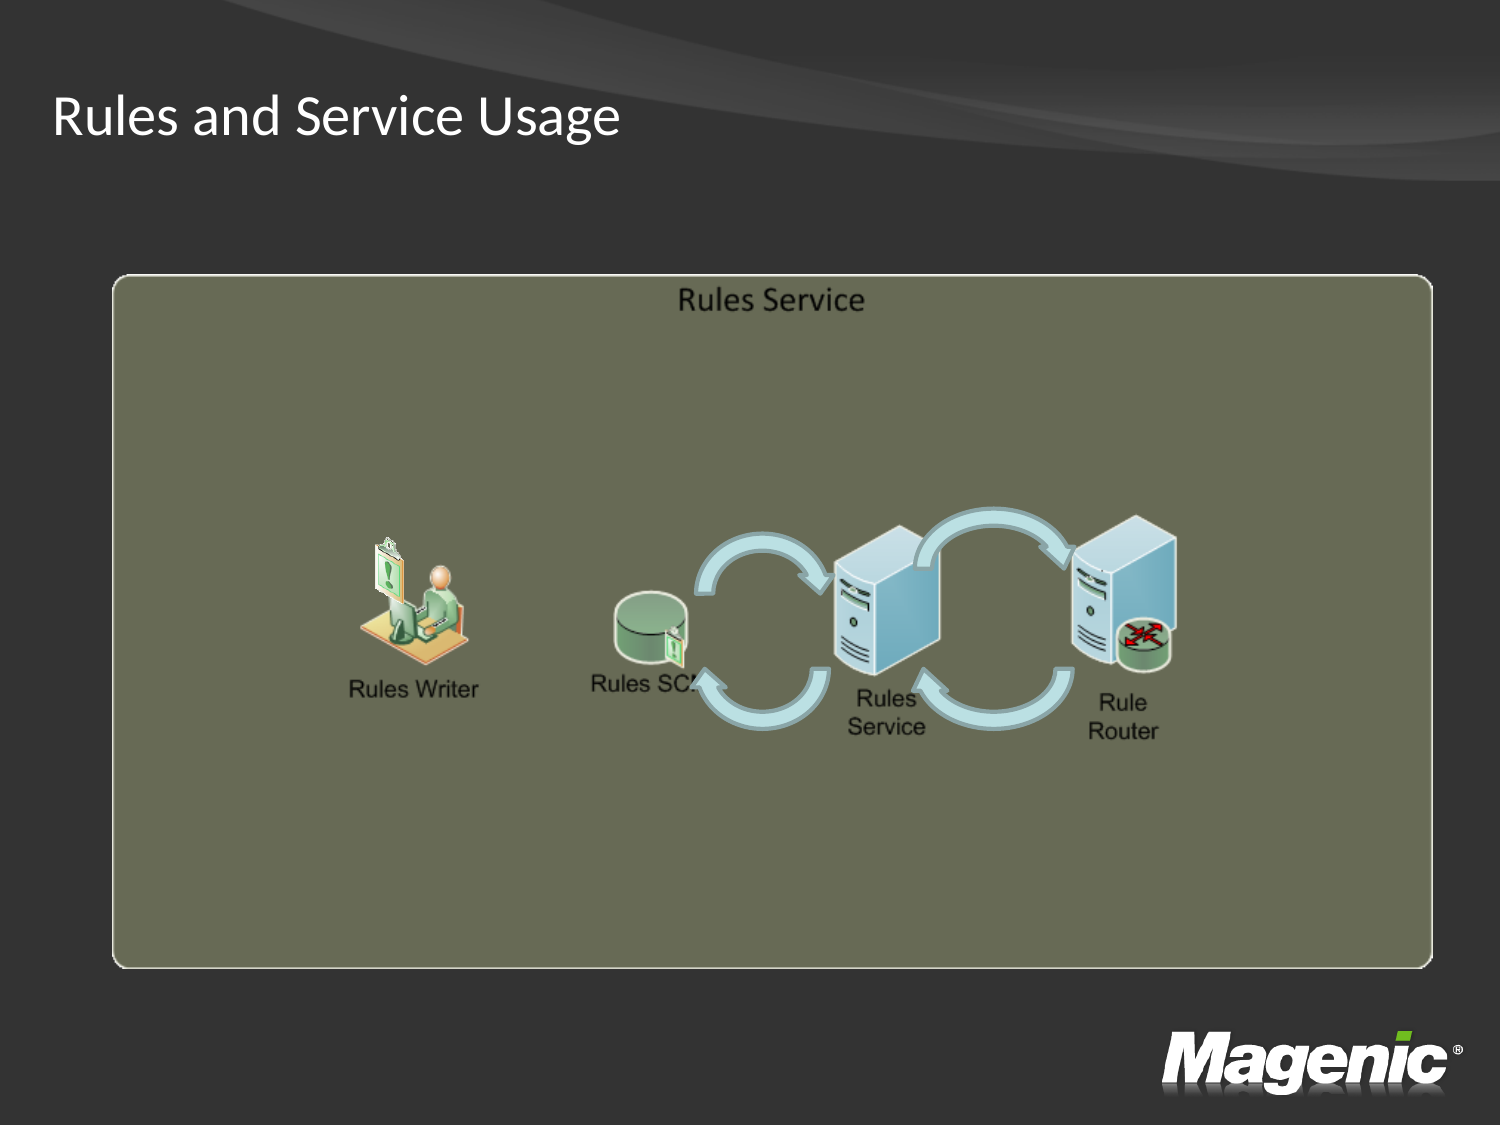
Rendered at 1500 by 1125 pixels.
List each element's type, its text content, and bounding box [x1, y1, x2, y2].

title Rules and Service Usage [37, 37, 1451, 188]
picture [0, 0, 1500, 1125]
